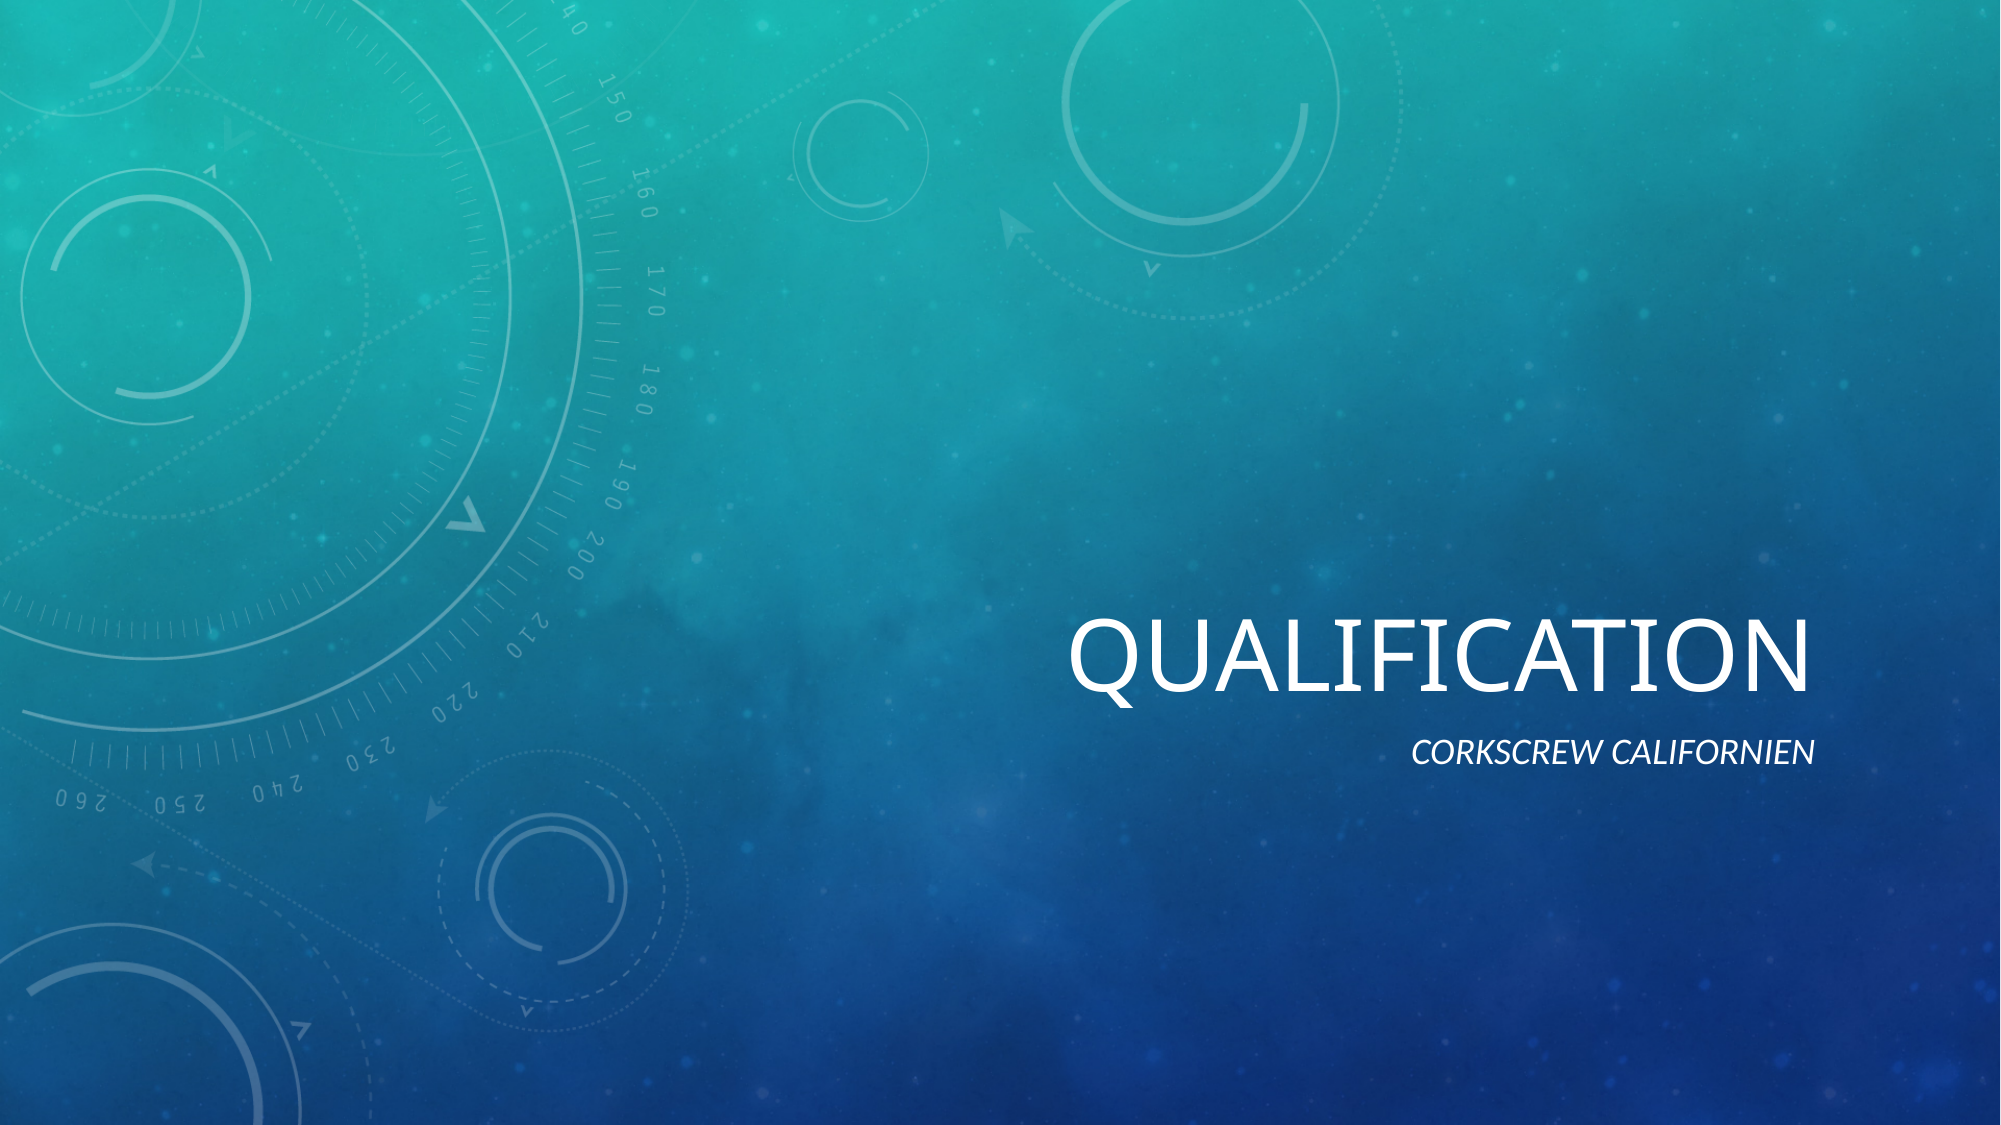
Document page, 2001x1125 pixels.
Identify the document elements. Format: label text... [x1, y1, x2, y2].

picture [0, 0, 2001, 1125]
title Qualification [650, 322, 1831, 719]
subtitle Corkscrew californien [650, 719, 1831, 950]
